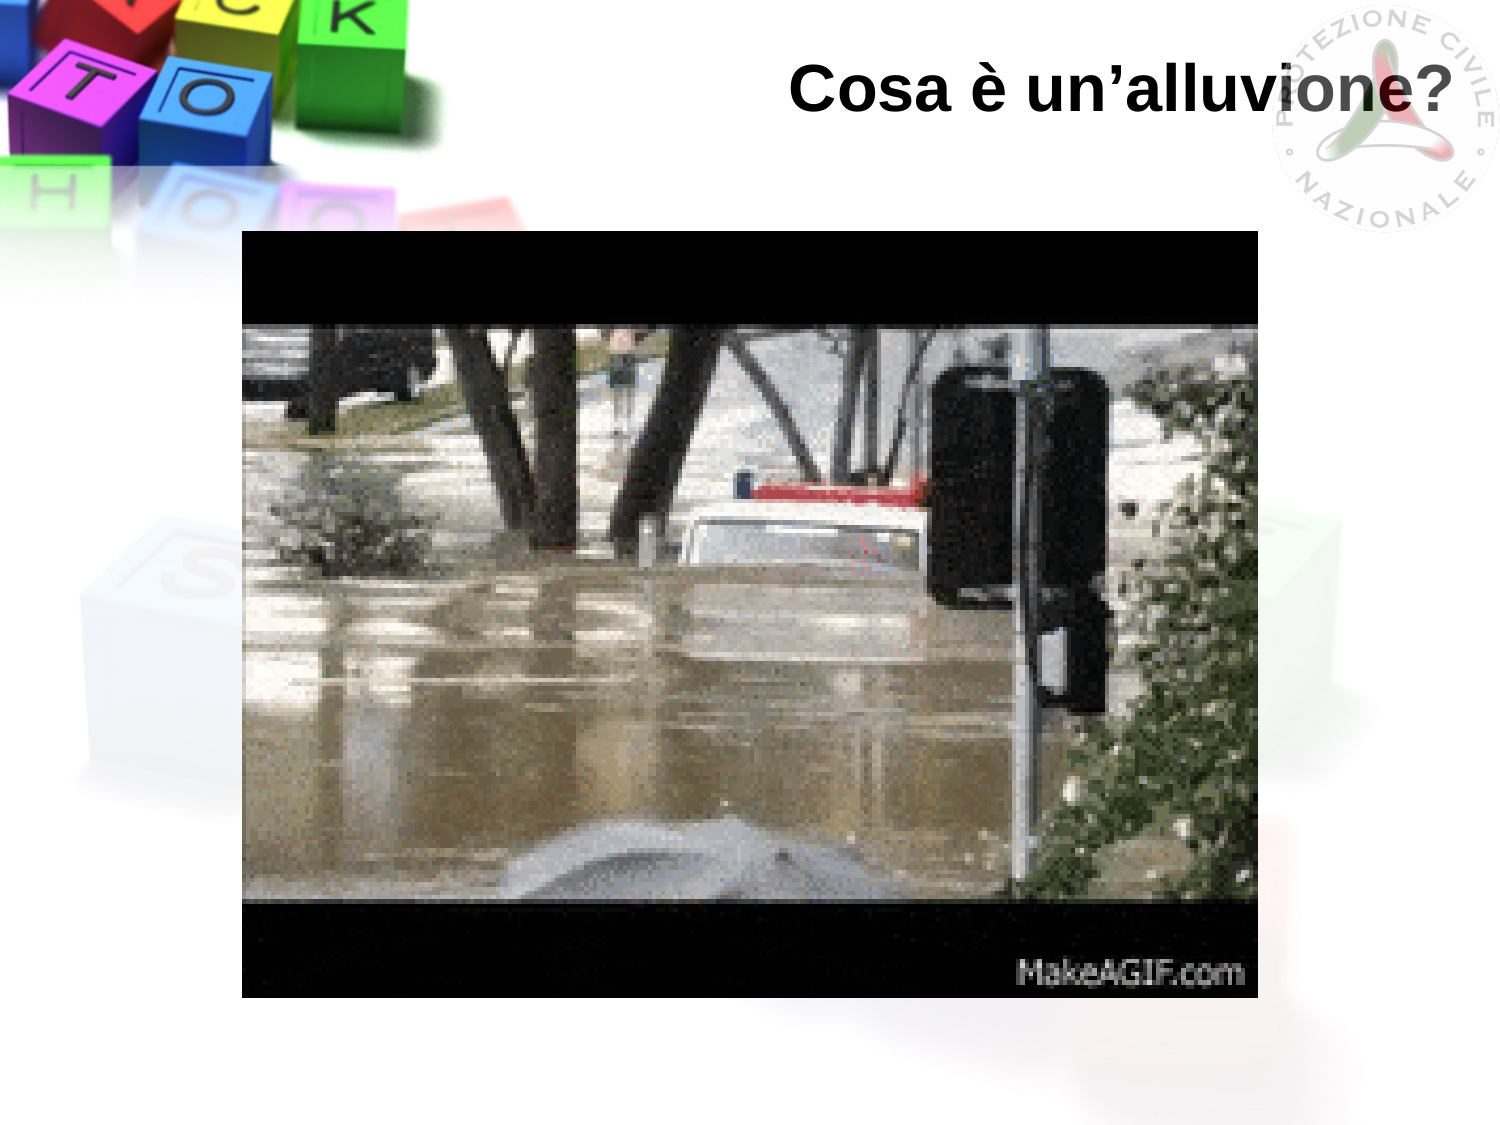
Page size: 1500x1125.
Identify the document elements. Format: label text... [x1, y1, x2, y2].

title Cosa è un’alluvione? [395, 42, 1264, 127]
picture [0, 0, 1500, 1125]
